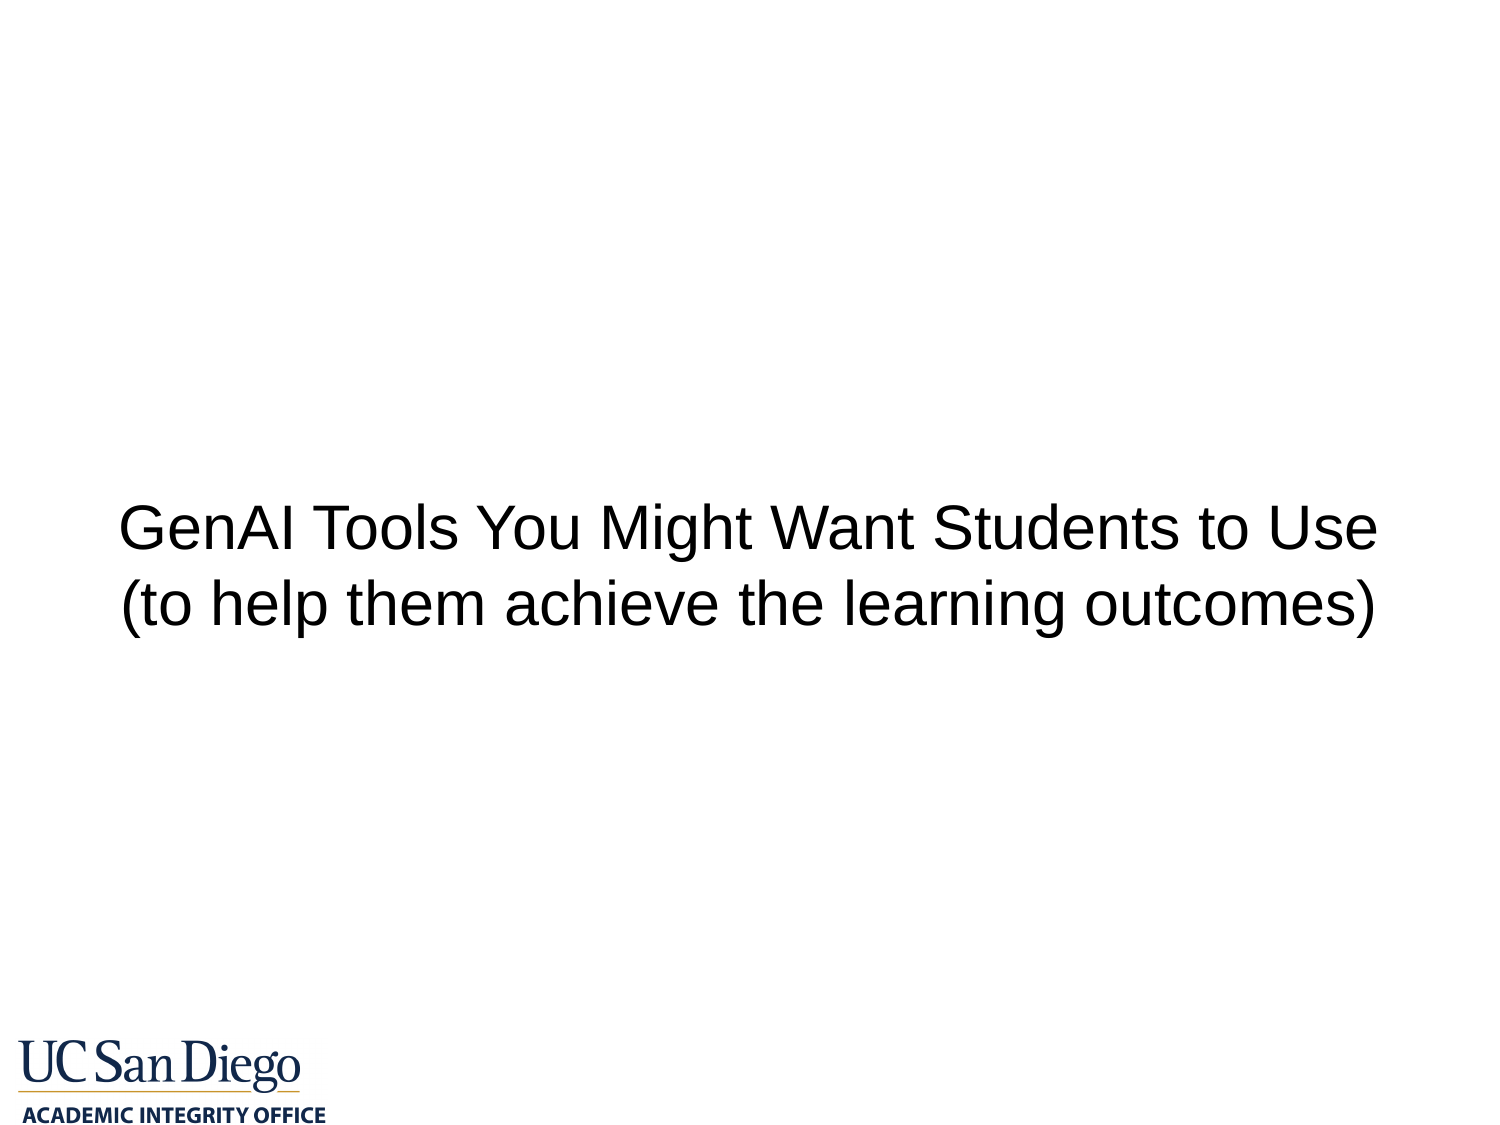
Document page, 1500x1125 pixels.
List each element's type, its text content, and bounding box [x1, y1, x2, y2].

picture [15, 1038, 328, 1125]
title GenAI Tools You Might Want Students to Use (to help them achieve the learning outcomes) [51, 470, 1449, 655]
